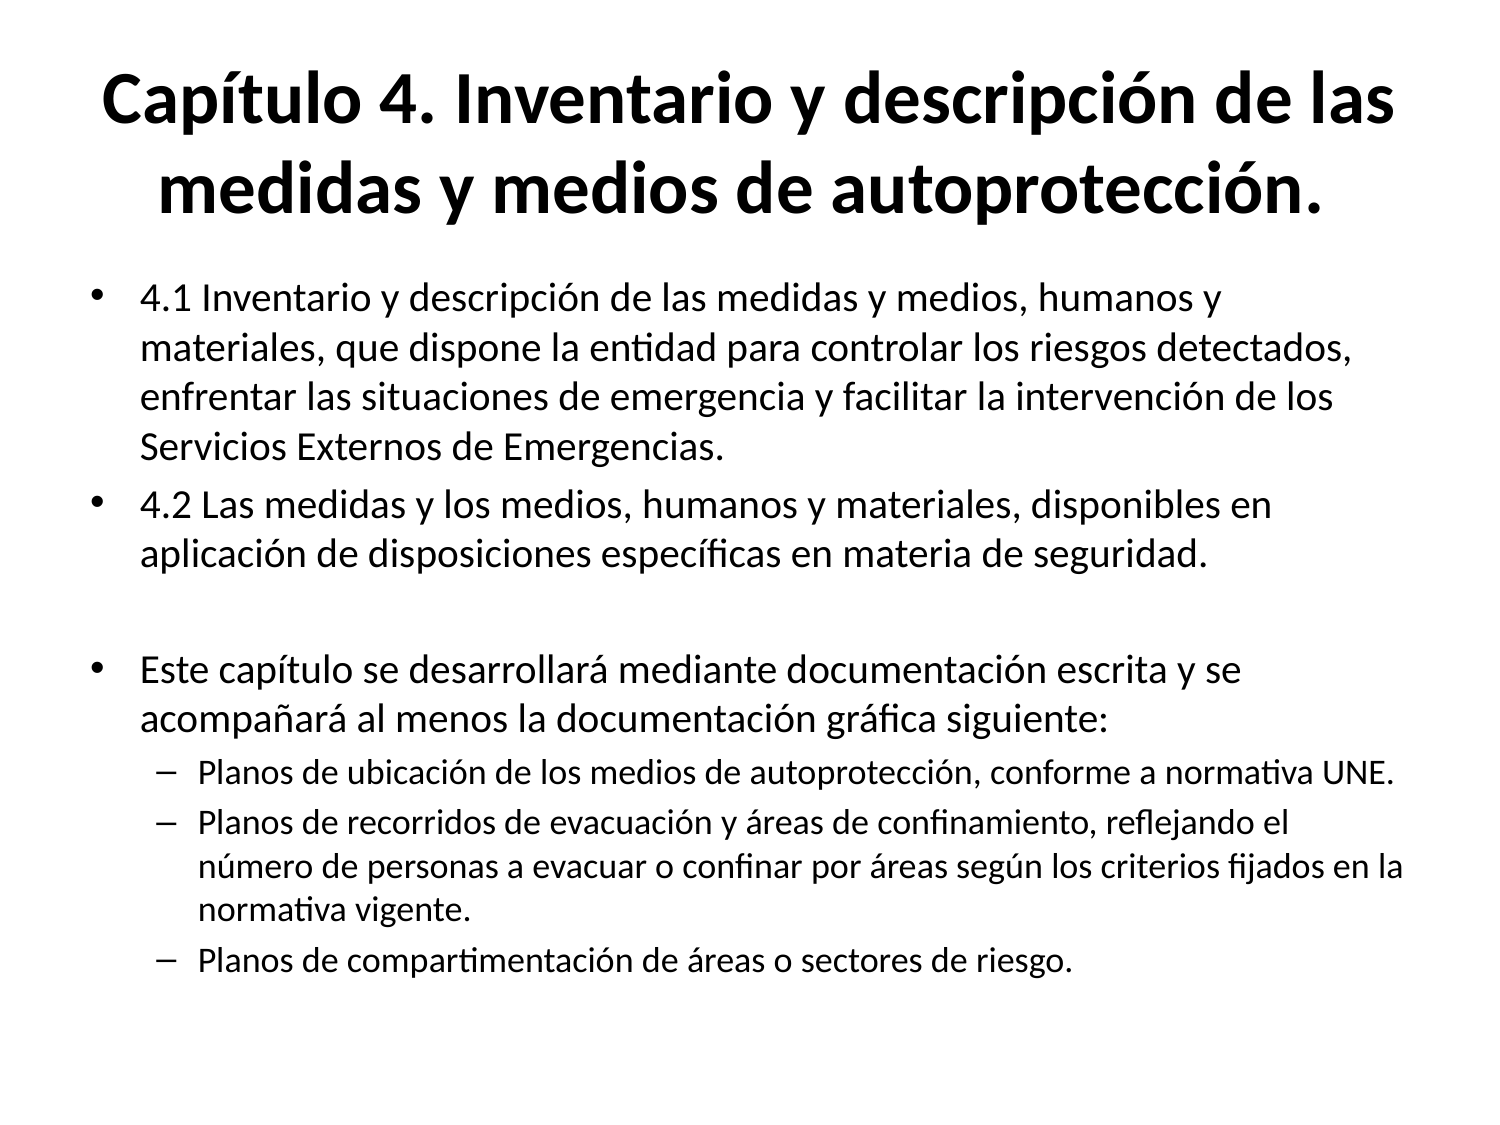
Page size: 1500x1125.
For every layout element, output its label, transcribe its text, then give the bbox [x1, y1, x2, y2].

title Capítulo 4. Inventario y descripción de las medidas y medios de autoprotección. [74, 44, 1426, 233]
list 4.1 Inventario y descripción de las medidas y medios, humanos y materiales, que dispone la entidad para controlar los riesgos detectados, enfrentar las situaciones de emergencia y facilitar la intervención de los Servicios Externos de Emergencias. 4.2 Las medidas y los medios, humanos y materiales, disponibles en aplicación de disposiciones específicas en materia de seguridad. Este capítulo se desarrollará mediante documentación escrita y se acompañará al menos la documentación gráfica siguiente: Planos de ubicación de los medios de autoprotección, conforme a normativa UNE. Planos de recorridos de evacuación y áreas de confinamiento, reflejando el número de personas a evacuar o confinar por áreas según los criterios fijados en la normativa vigente. Planos de compartimentación de áreas o sectores de riesgo. [74, 262, 1426, 1006]
